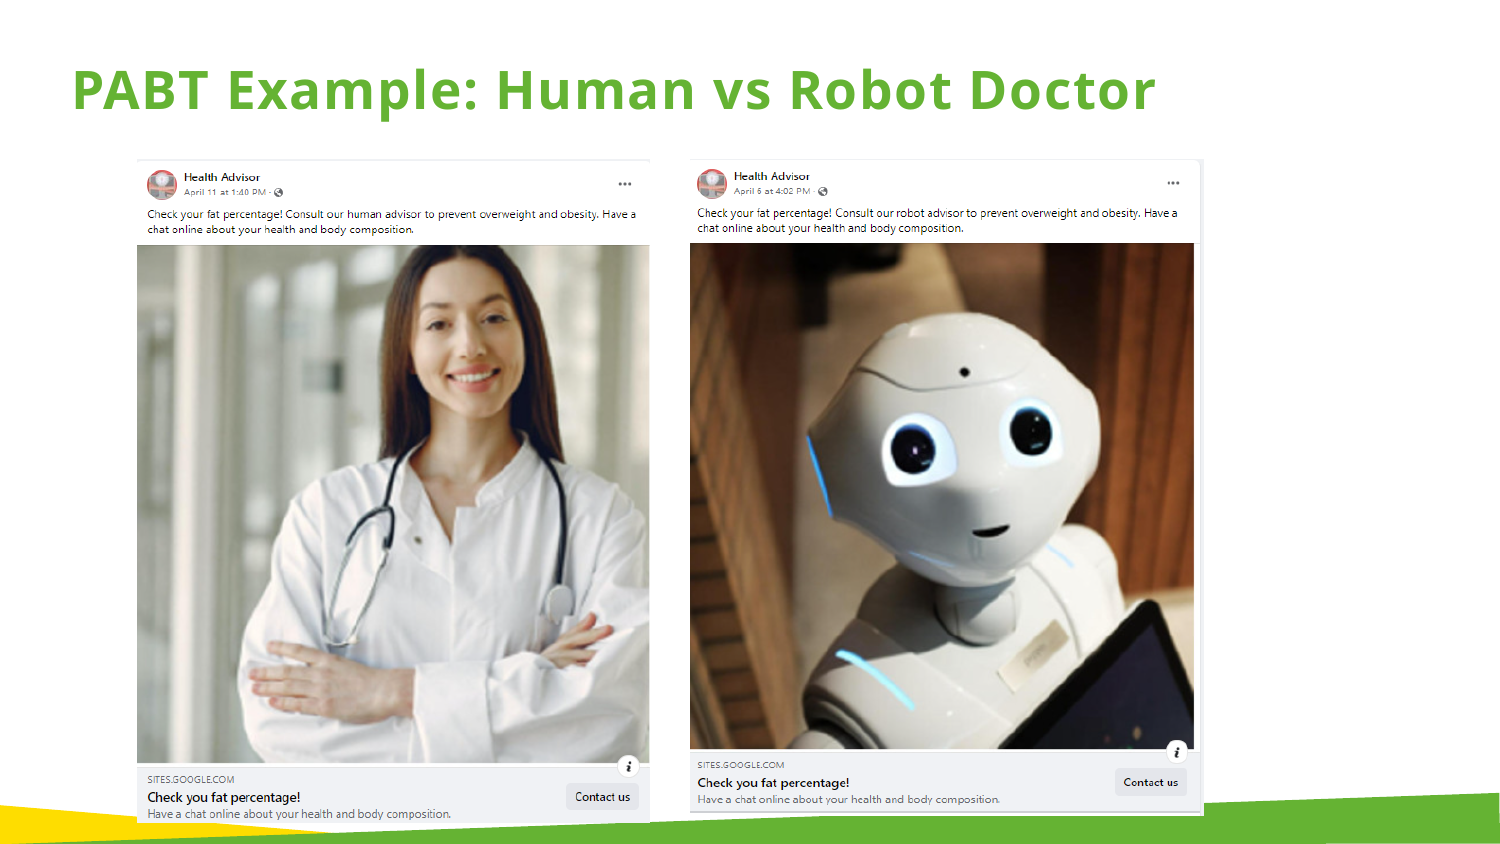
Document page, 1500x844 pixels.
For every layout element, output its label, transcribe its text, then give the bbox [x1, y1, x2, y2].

text_box PABT Example: Human vs Robot Doctor [56, 56, 1400, 147]
picture [137, 159, 650, 823]
picture [690, 159, 1204, 816]
